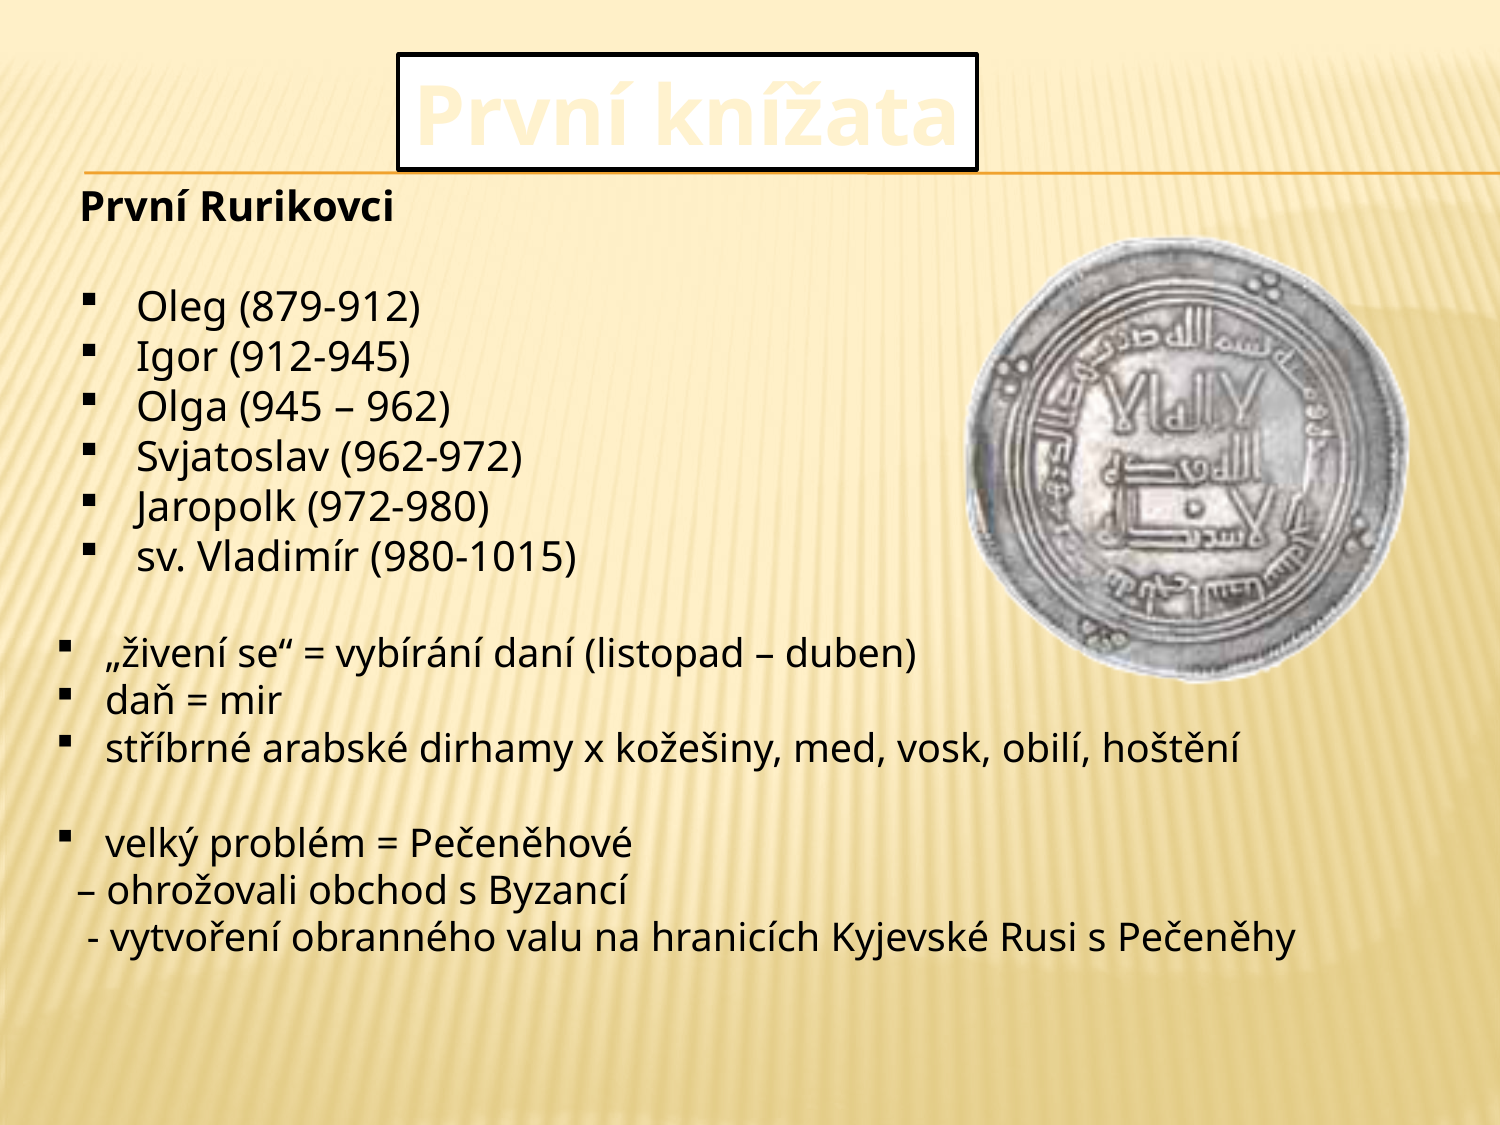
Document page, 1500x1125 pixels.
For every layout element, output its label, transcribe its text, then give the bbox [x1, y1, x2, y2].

text_box „živení se“ = vybírání daní (listopad – duben) daň = mir stříbrné arabské dirhamy x kožešiny, med, vosk, obilí, hoštění velký problém = Pečeněhové – ohrožovali obchod s Byzancí - vytvoření obranného valu na hranicích Kyjevské Rusi s Pečeněhy [41, 620, 1500, 1125]
picture [950, 219, 1424, 693]
text_box První Rurikovci Oleg (879-912) Igor (912-945) Olga (945 – 962) Svjatoslav (962-972) Jaropolk (972-980) sv. Vladimír (980-1015) [64, 172, 1447, 588]
text_box První knížata [396, 52, 979, 172]
